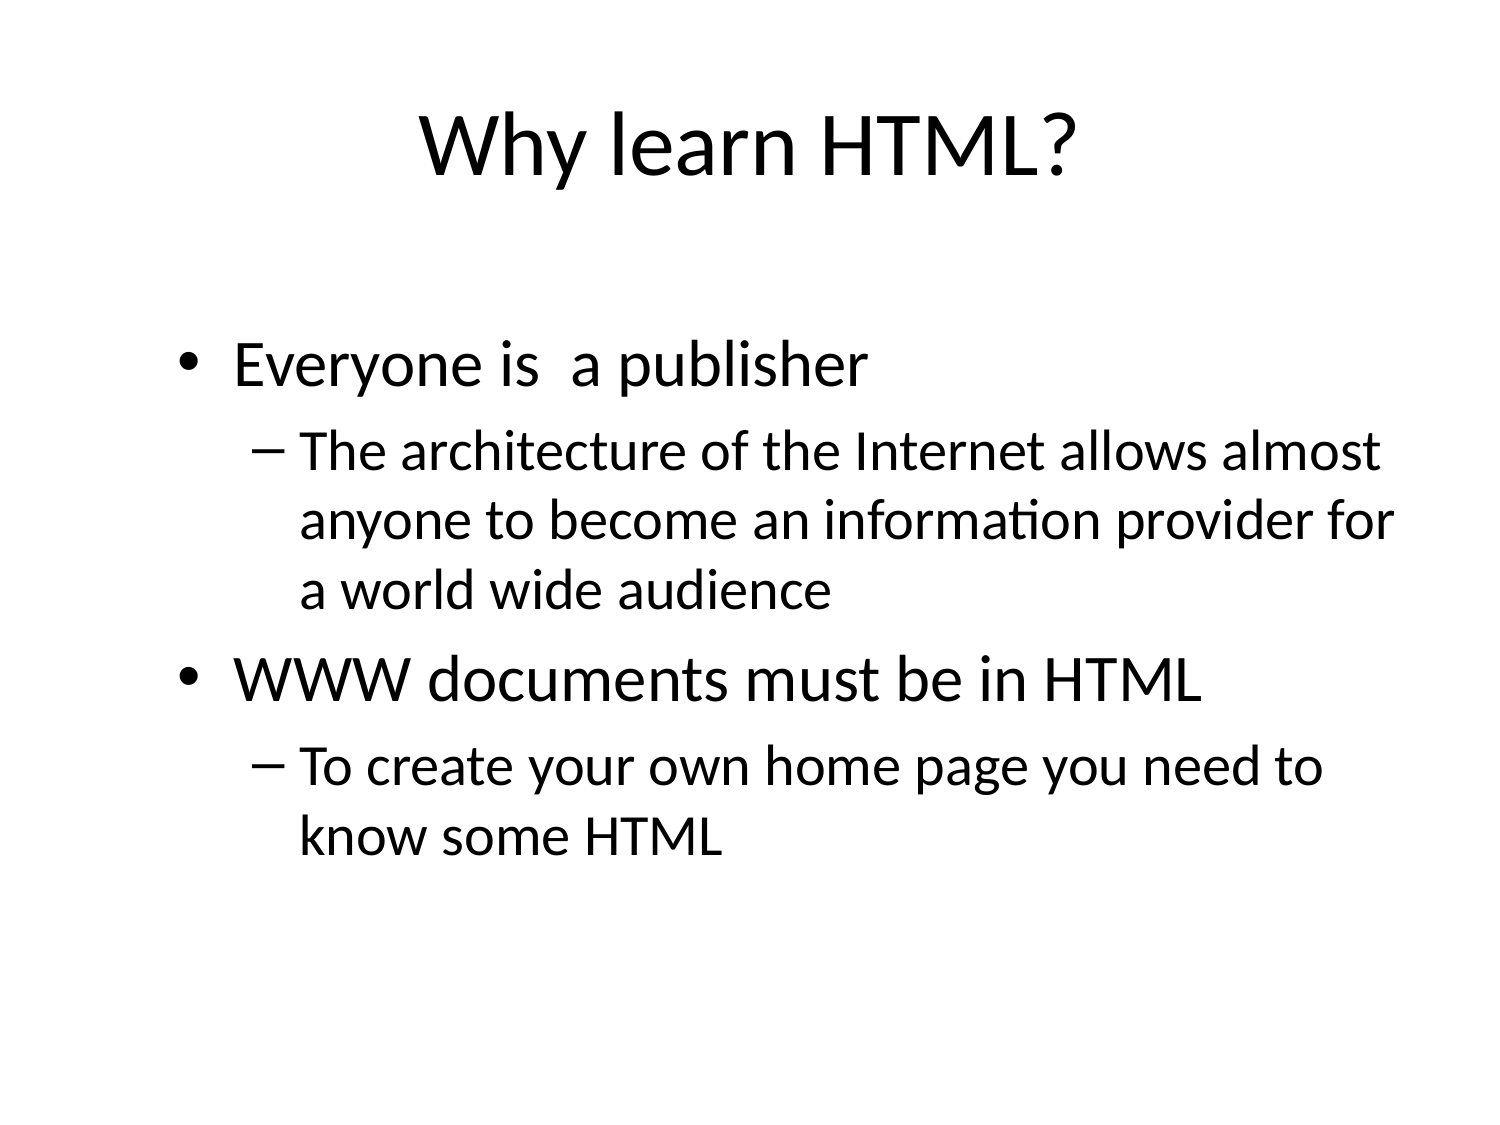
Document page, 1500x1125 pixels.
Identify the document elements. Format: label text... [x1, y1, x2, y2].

list Everyone is a publisher The architecture of the Internet allows almost anyone to become an information provider for a world wide audience WWW documents must be in HTML To create your own home page you need to know some HTML [162, 312, 1450, 988]
title Why learn HTML? [75, 45, 1425, 233]
